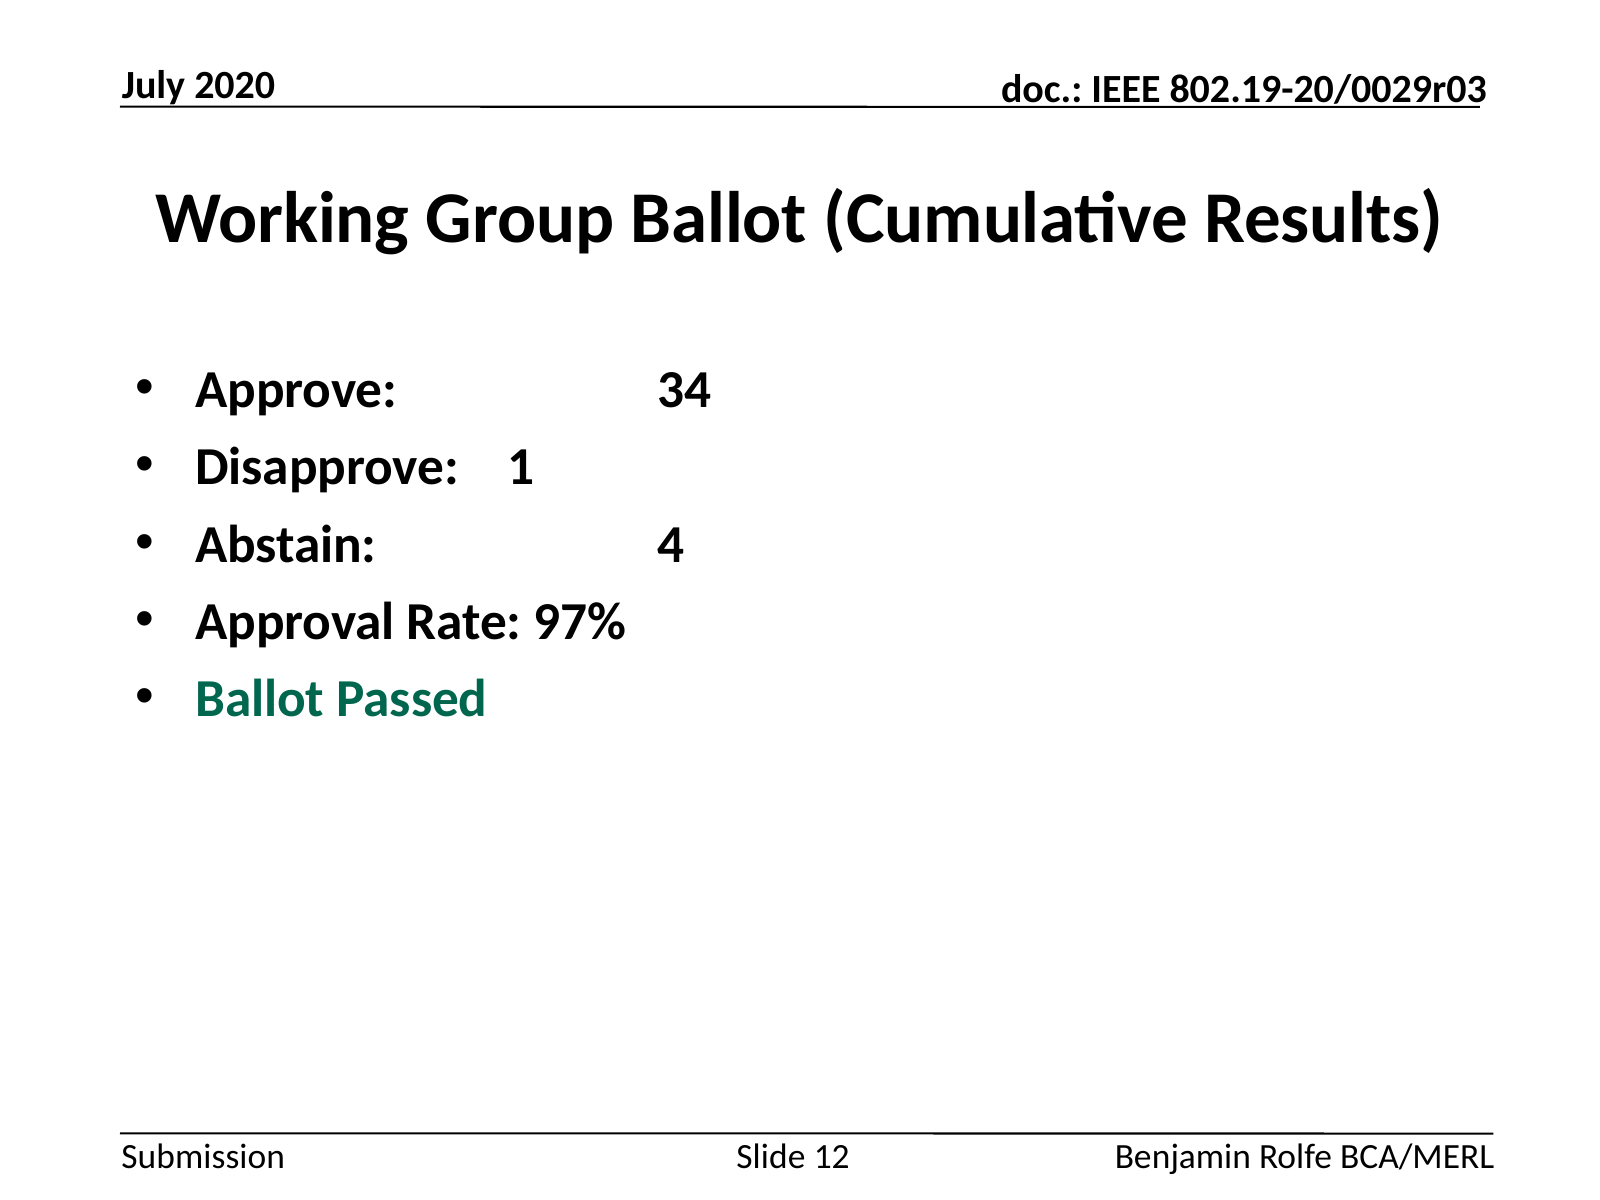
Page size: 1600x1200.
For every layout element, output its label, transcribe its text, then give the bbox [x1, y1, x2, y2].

list Approve: 34 Disapprove: 1 Abstain: 4 Approval Rate: 97% Ballot Passed [119, 346, 1480, 1067]
title Working Group Ballot (Cumulative Results) [119, 119, 1480, 307]
slide_number Slide 12 [733, 1132, 854, 1197]
footer Benjamin Rolfe BCA/MERL [937, 1132, 1495, 1174]
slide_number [121, 58, 451, 107]
